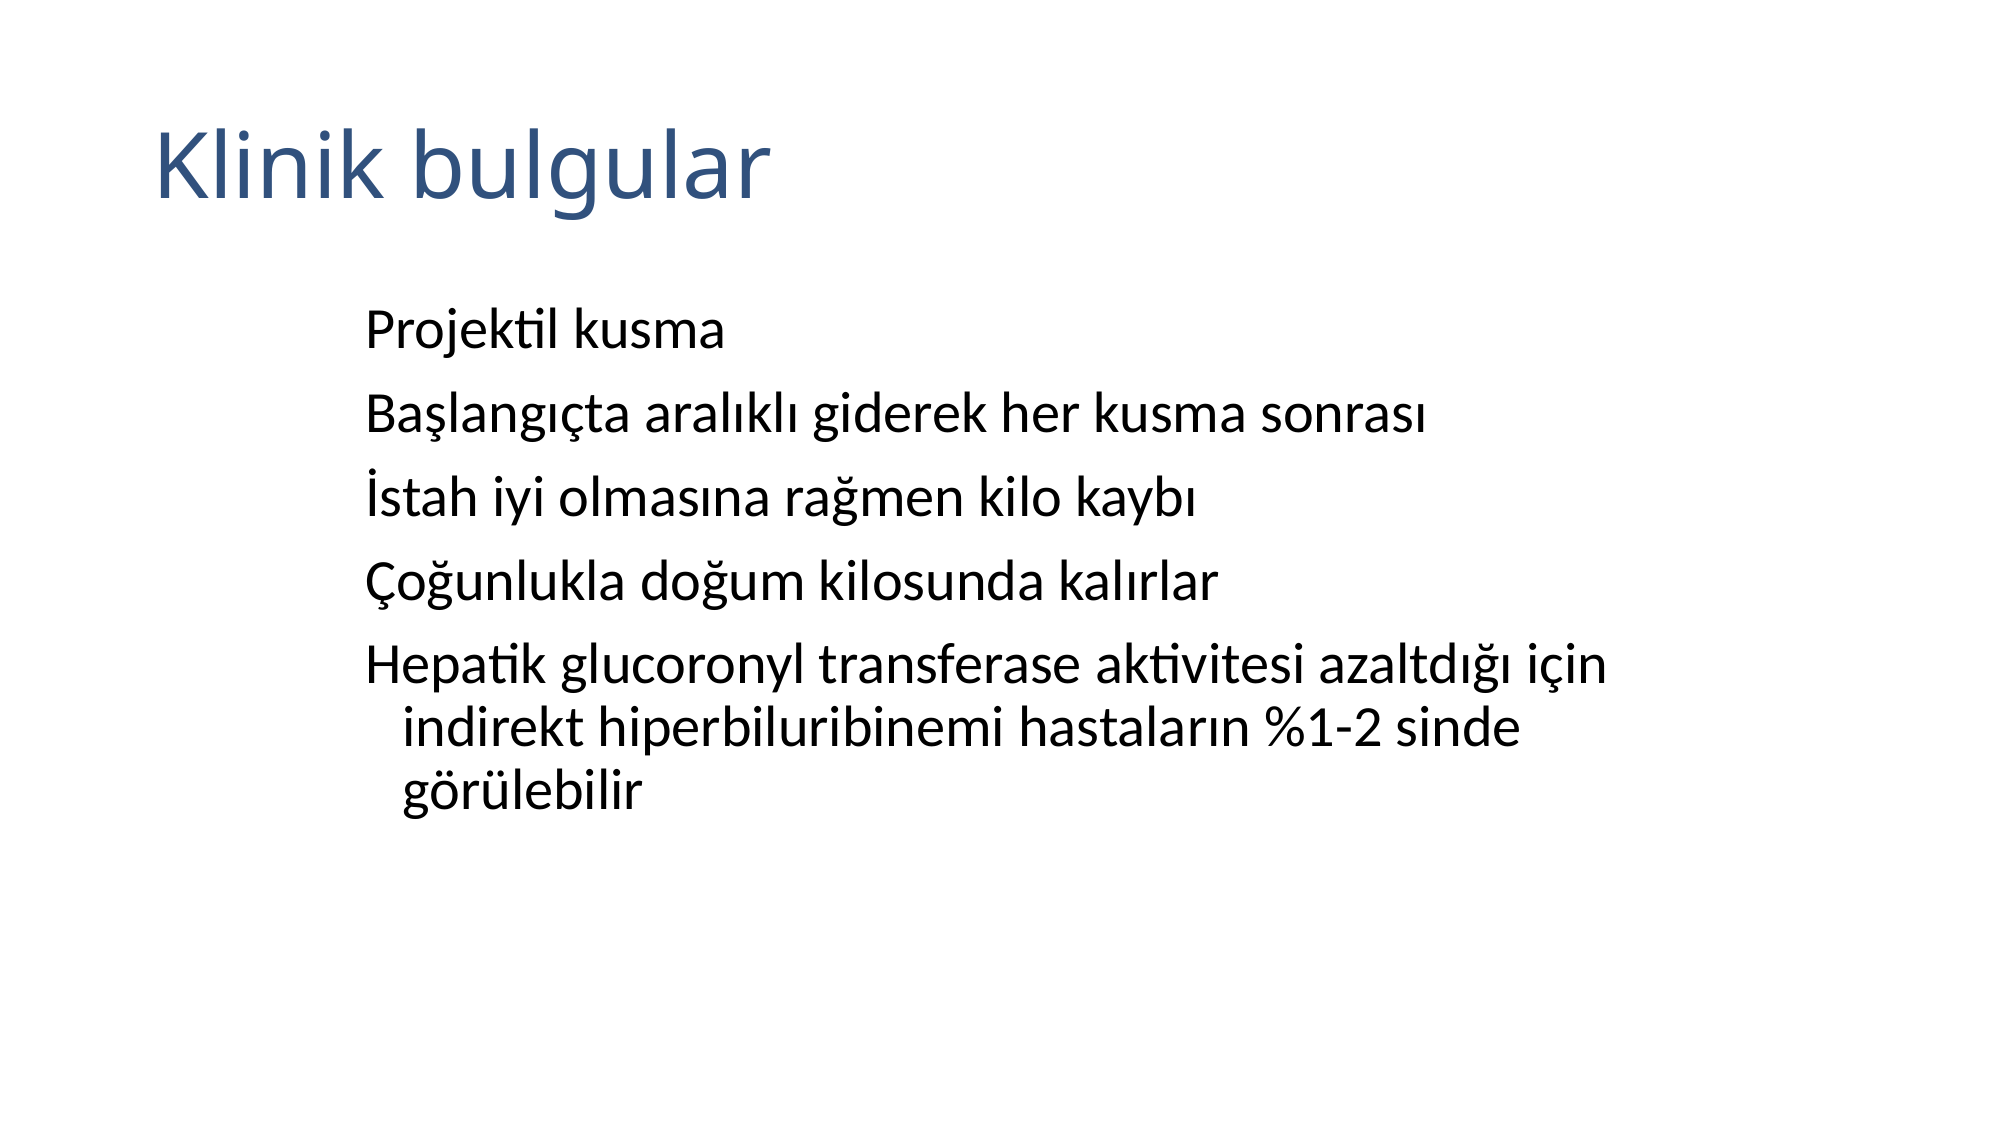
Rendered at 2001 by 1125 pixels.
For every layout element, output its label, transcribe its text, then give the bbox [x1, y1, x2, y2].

list Projektil kusma Başlangıçta aralıklı giderek her kusma sonrası İstah iyi olmasına rağmen kilo kaybı Çoğunlukla doğum kilosunda kalırlar Hepatik glucoronyl transferase aktivitesi azaltdığı için indirekt hiperbiluribinemi hastaların %1-2 sinde görülebilir [350, 290, 1626, 966]
title Klinik bulgular [137, 59, 1863, 278]
